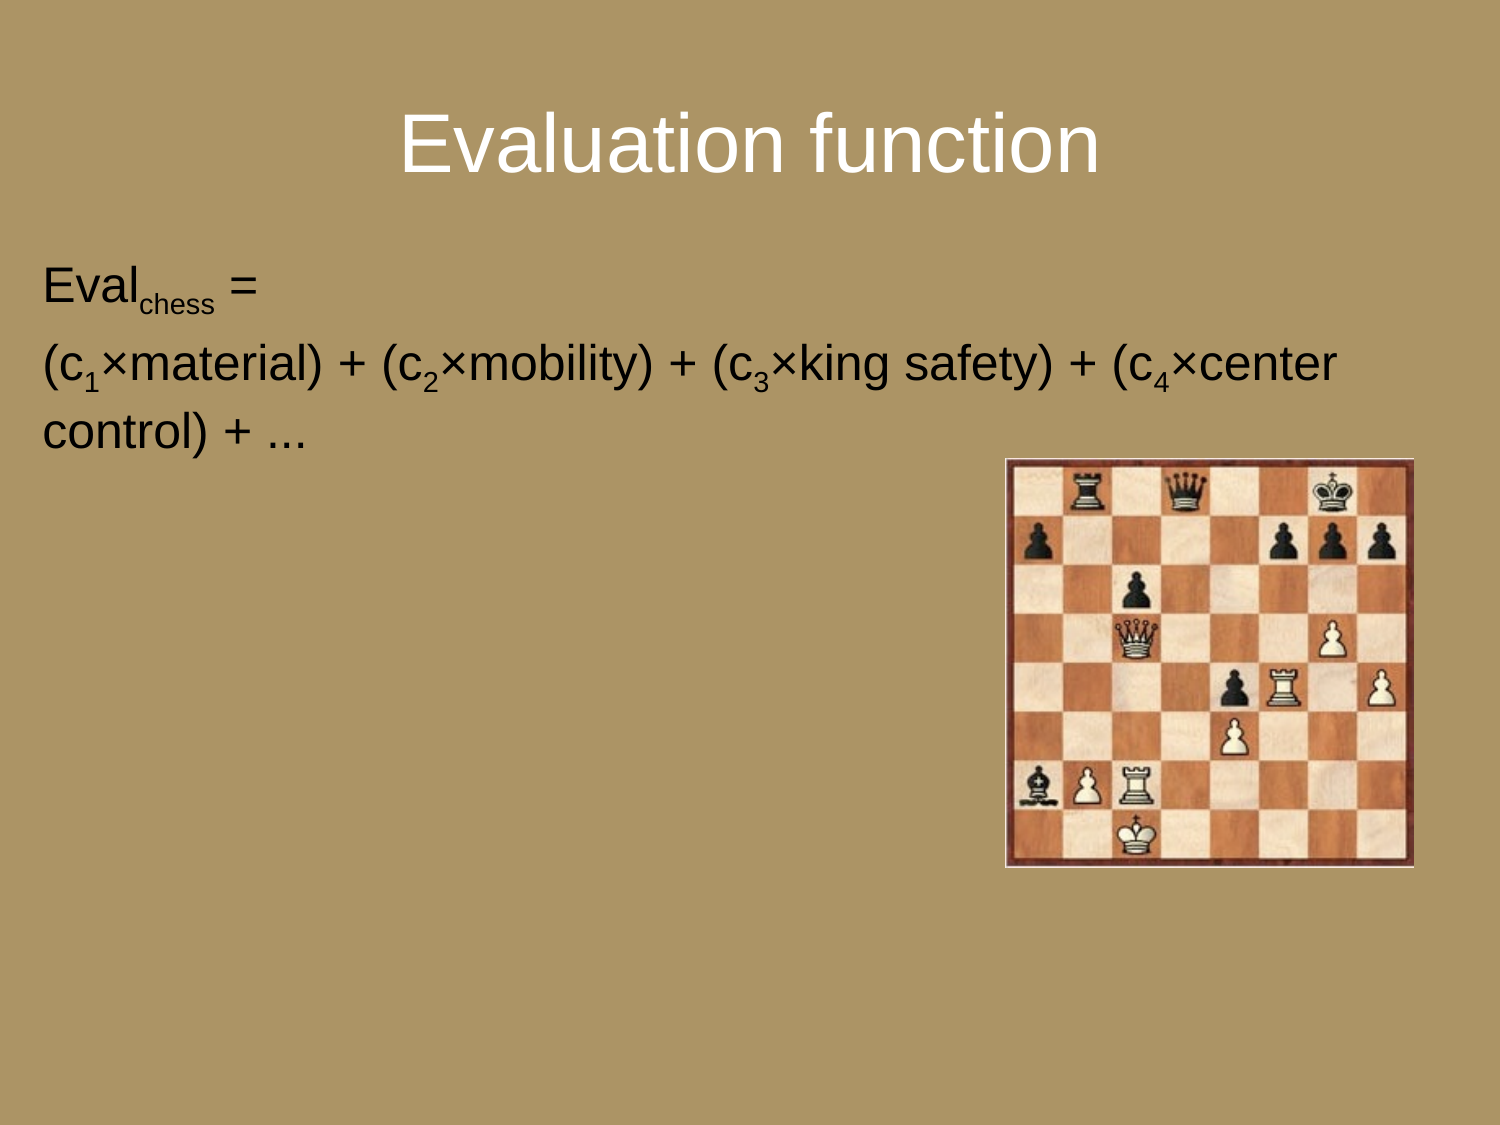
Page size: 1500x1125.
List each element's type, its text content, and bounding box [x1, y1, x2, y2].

list Evalchess = (c1×material) + (c2×mobility) + (c3×king safety) + (c4×center control) + ... [27, 244, 1488, 1010]
title Evaluation function [75, 45, 1425, 233]
picture [1005, 458, 1414, 869]
